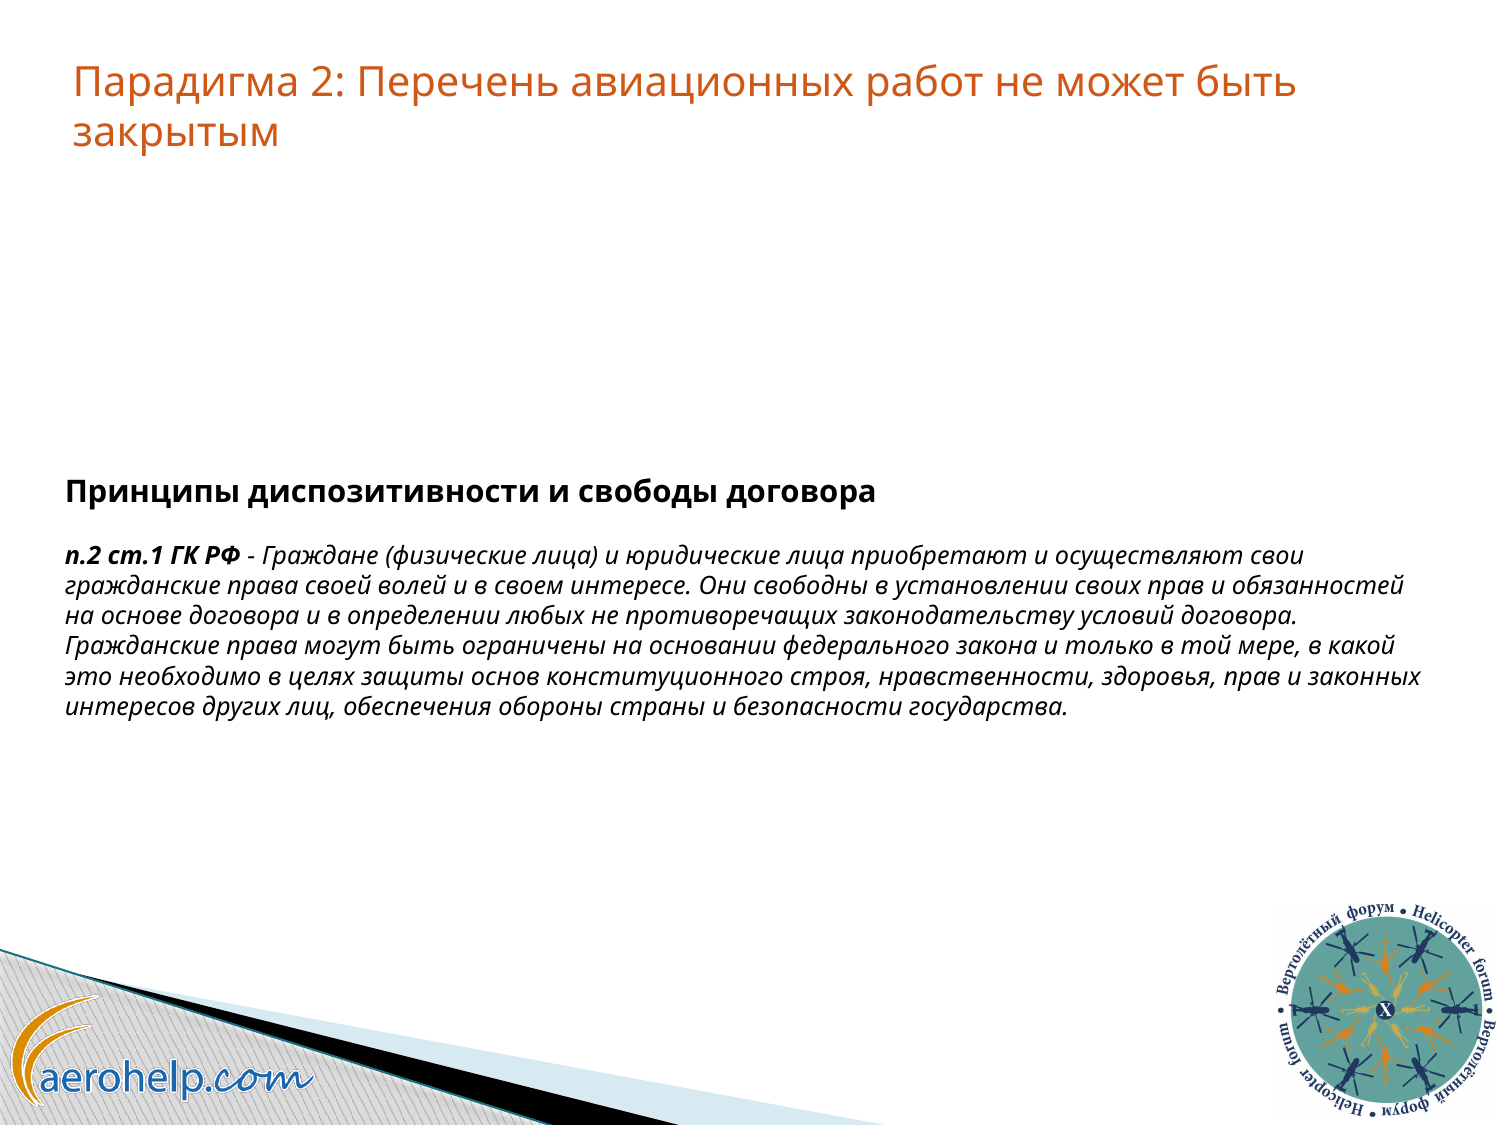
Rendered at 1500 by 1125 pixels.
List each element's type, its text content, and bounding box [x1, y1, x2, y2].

text_box [73, 72, 1474, 198]
text_box Парадигма 2: Перечень авиационных работ не может быть закрытым [57, 40, 1458, 163]
picture [0, 987, 327, 1122]
picture [1276, 904, 1496, 1118]
title Принципы диспозитивности и свободы договора п.2 ст.1 ГК РФ - Граждане (физические лица) и юридические лица приобретают и осуществляют свои гражданские права своей волей и в своем интересе. Они свободны в установлении своих прав и обязанностей на основе договора и в определении любых не противоречащих законодательству условий договора. Гражданские права могут быть ограничены на основании федерального закона и только в той мере, в какой это необходимо в целях защиты основ конституционного строя, нравственности, здоровья, прав и законных интересов других лиц, обеспечения обороны страны и безопасности государства. [50, 262, 1450, 1013]
